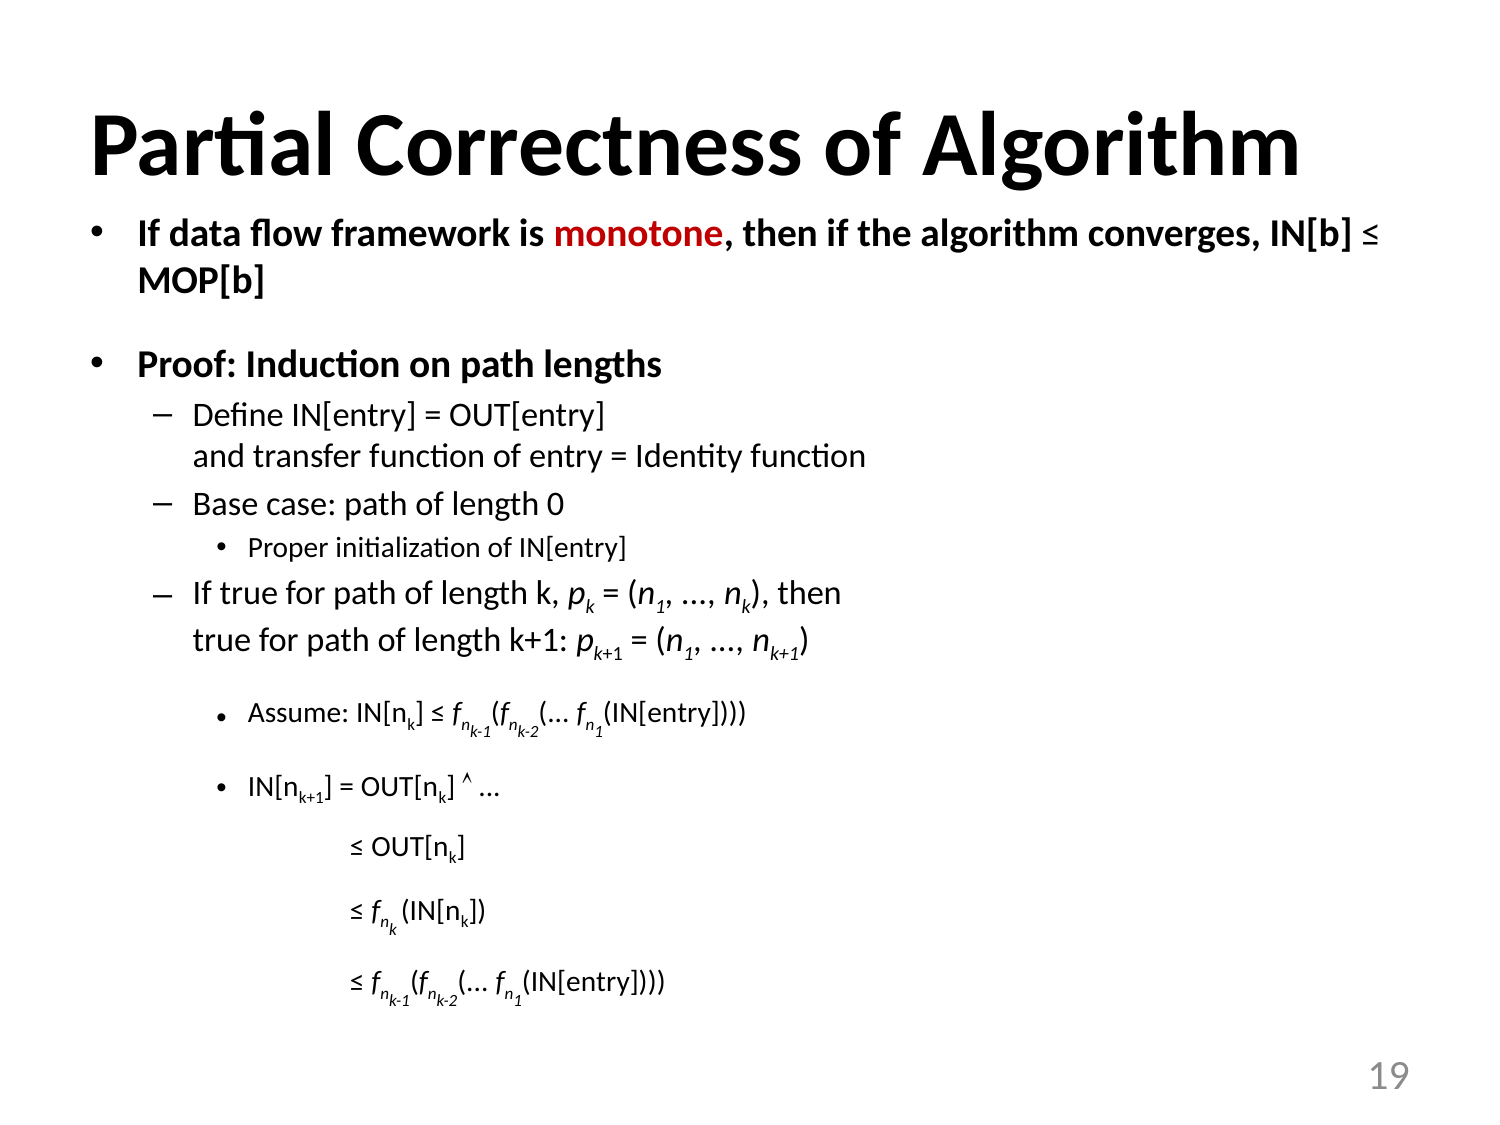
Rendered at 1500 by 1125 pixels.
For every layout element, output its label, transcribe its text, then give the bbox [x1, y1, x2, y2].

slide_number 19 [1074, 1042, 1425, 1103]
title Partial Correctness of Algorithm [75, 45, 1425, 200]
list If data flow framework is monotone, then if the algorithm converges, IN[b] ≤ MOP[b] Proof: Induction on path lengths Define IN[entry] = OUT[entry] and transfer function of entry = Identity function Base case: path of length 0 Proper initialization of IN[entry] If true for path of length k, pk = (n1, ..., nk), then true for path of length k+1: pk+1 = (n1, ..., nk+1) Assume: IN[nk] ≤ fnk-1(fnk-2(... fn1(IN[entry]))) IN[nk+1] = OUT[nk]  ... ≤ OUT[nk] ≤ fnk (IN[nk]) ≤ fnk-1(fnk-2(... fn1(IN[entry]))) [75, 200, 1425, 1025]
